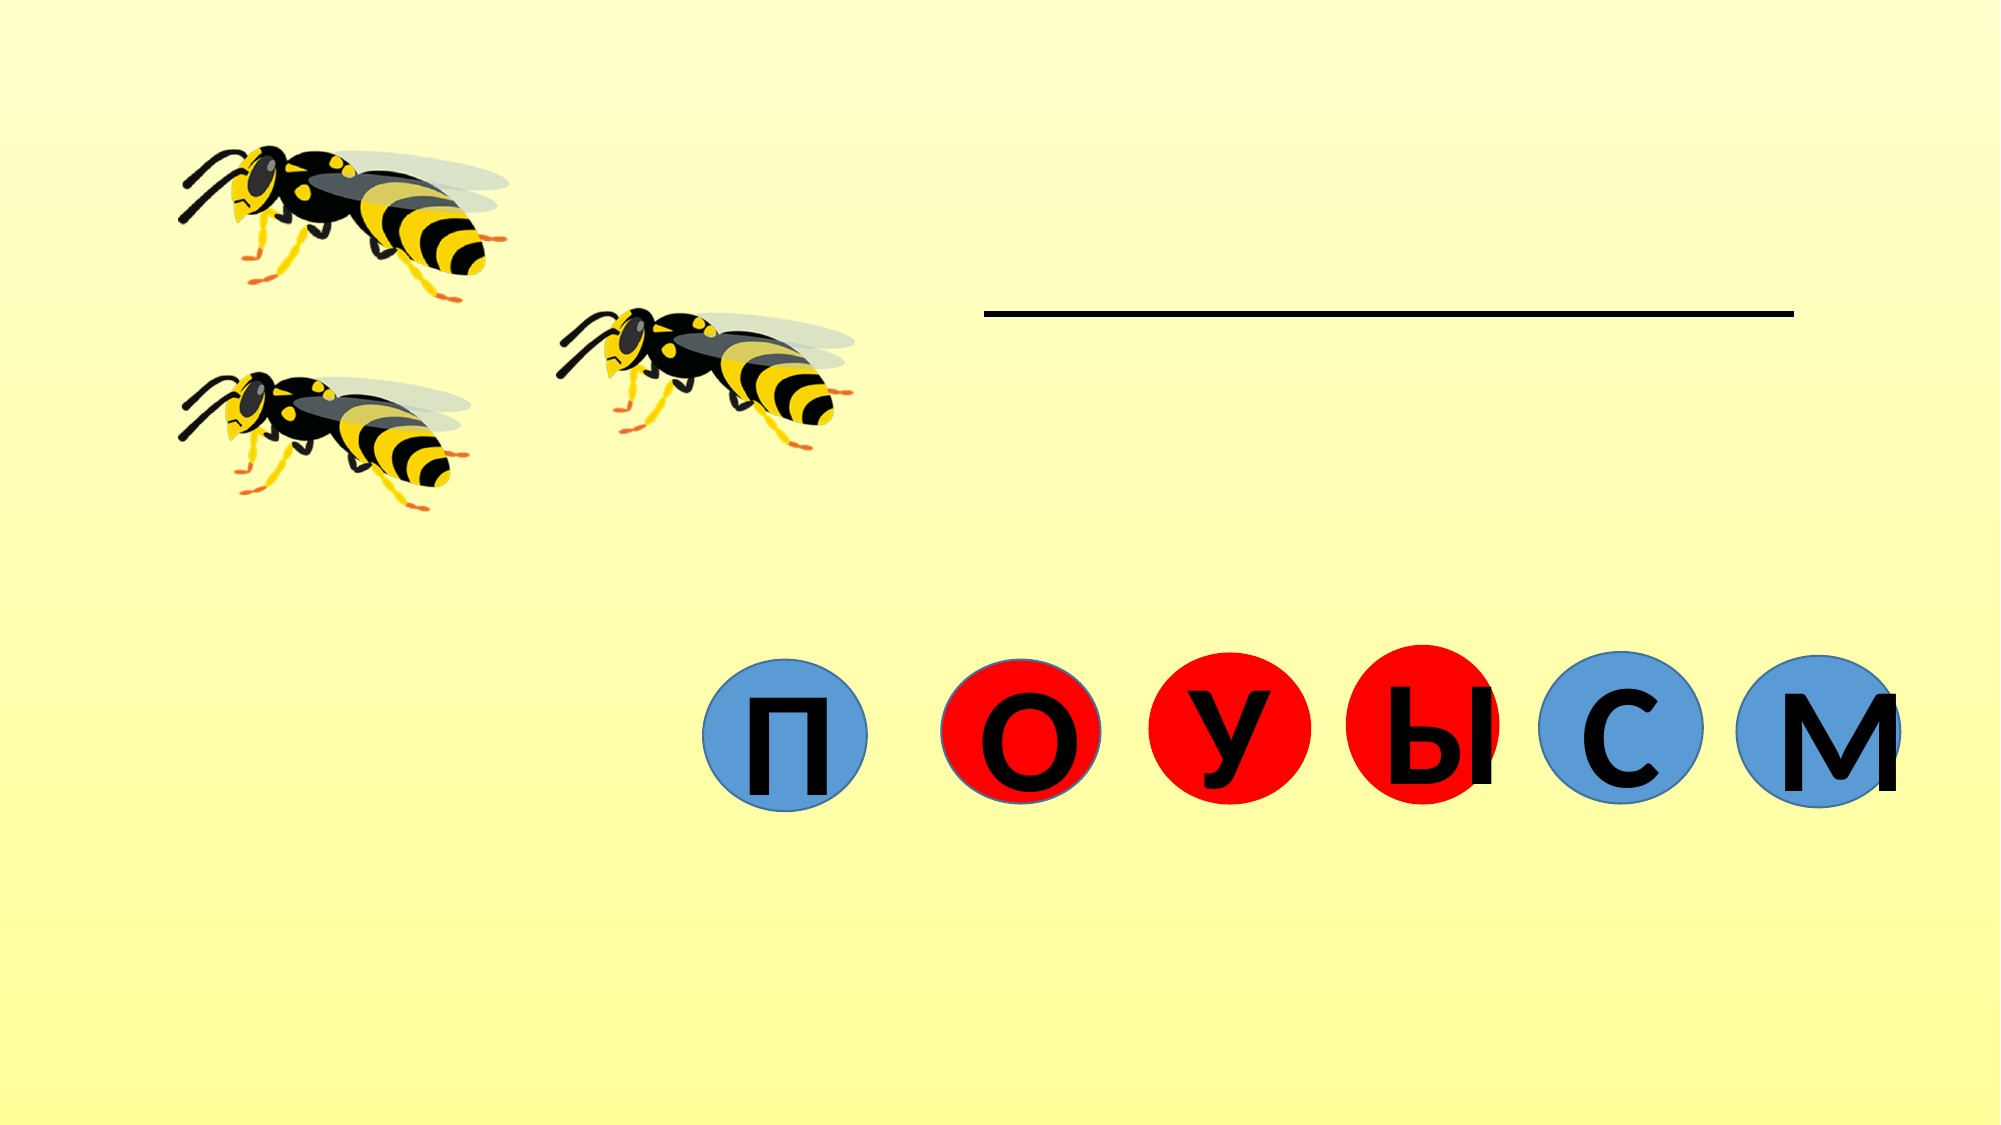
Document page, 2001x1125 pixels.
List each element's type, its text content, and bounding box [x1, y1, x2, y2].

text_box [984, 311, 1794, 317]
text_box Ы [1345, 644, 1500, 805]
text_box О [940, 658, 1102, 805]
text_box С [1538, 650, 1704, 805]
text_box М [1735, 654, 1902, 809]
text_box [178, 141, 855, 515]
text_box П [702, 658, 868, 813]
text_box У [1148, 652, 1312, 805]
